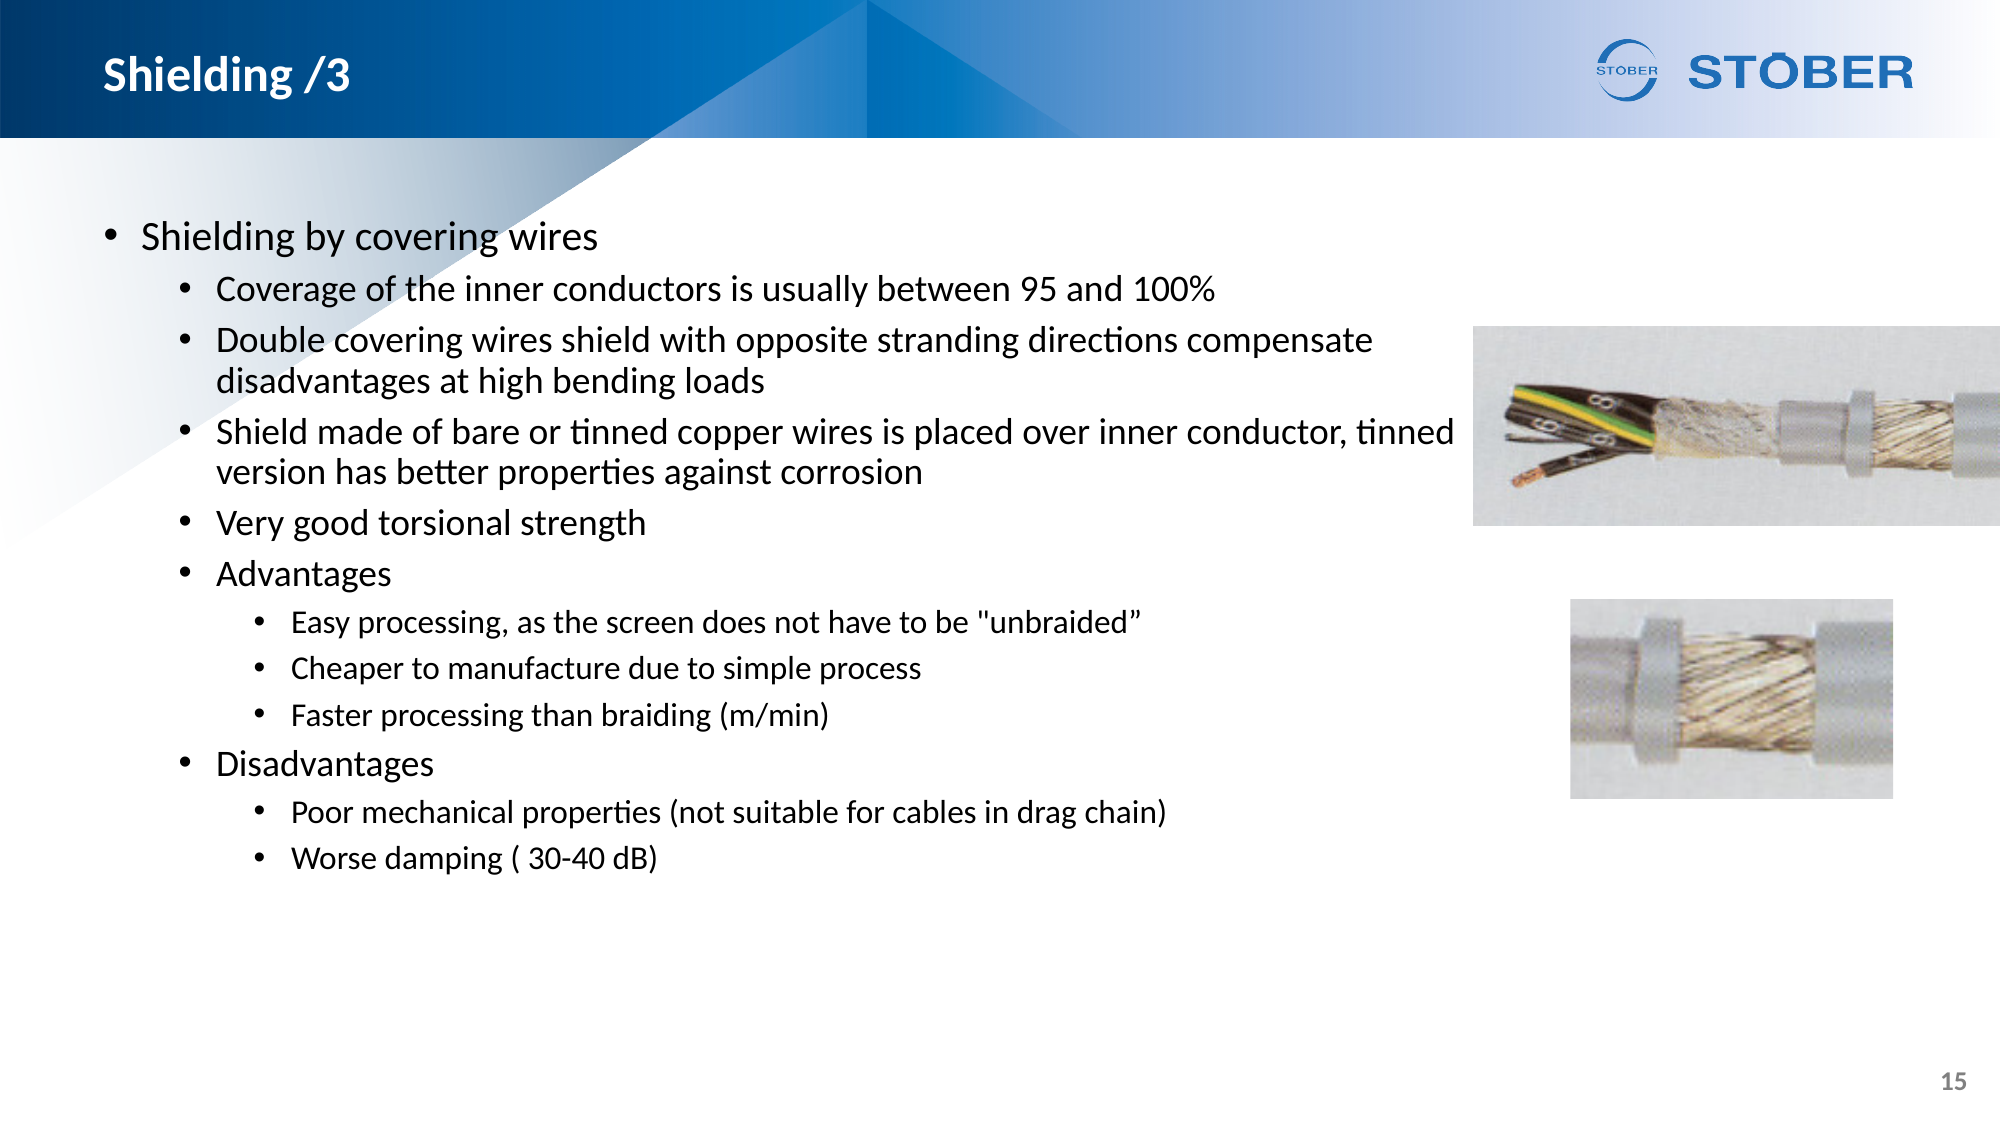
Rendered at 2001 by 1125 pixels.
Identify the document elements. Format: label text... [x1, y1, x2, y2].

picture [1570, 599, 1894, 799]
title Shielding /3 [88, 37, 1399, 114]
list Shielding by covering wires Coverage of the inner conductors is usually between 95 and 100% Double covering wires shield with opposite stranding directions compensate disadvantages at high bending loads Shield made of bare or tinned copper wires is placed over inner conductor, tinned version has better properties against corrosion Very good torsional strength Advantages Easy processing, as the screen does not have to be "unbraided” Cheaper to manufacture due to simple process Faster processing than braiding (m/min) Disadvantages Poor mechanical properties (not suitable for cables in drag chain) Worse damping ( 30-40 dB) [88, 206, 1473, 1035]
picture [1473, 326, 2000, 526]
picture [0, 0, 2000, 138]
